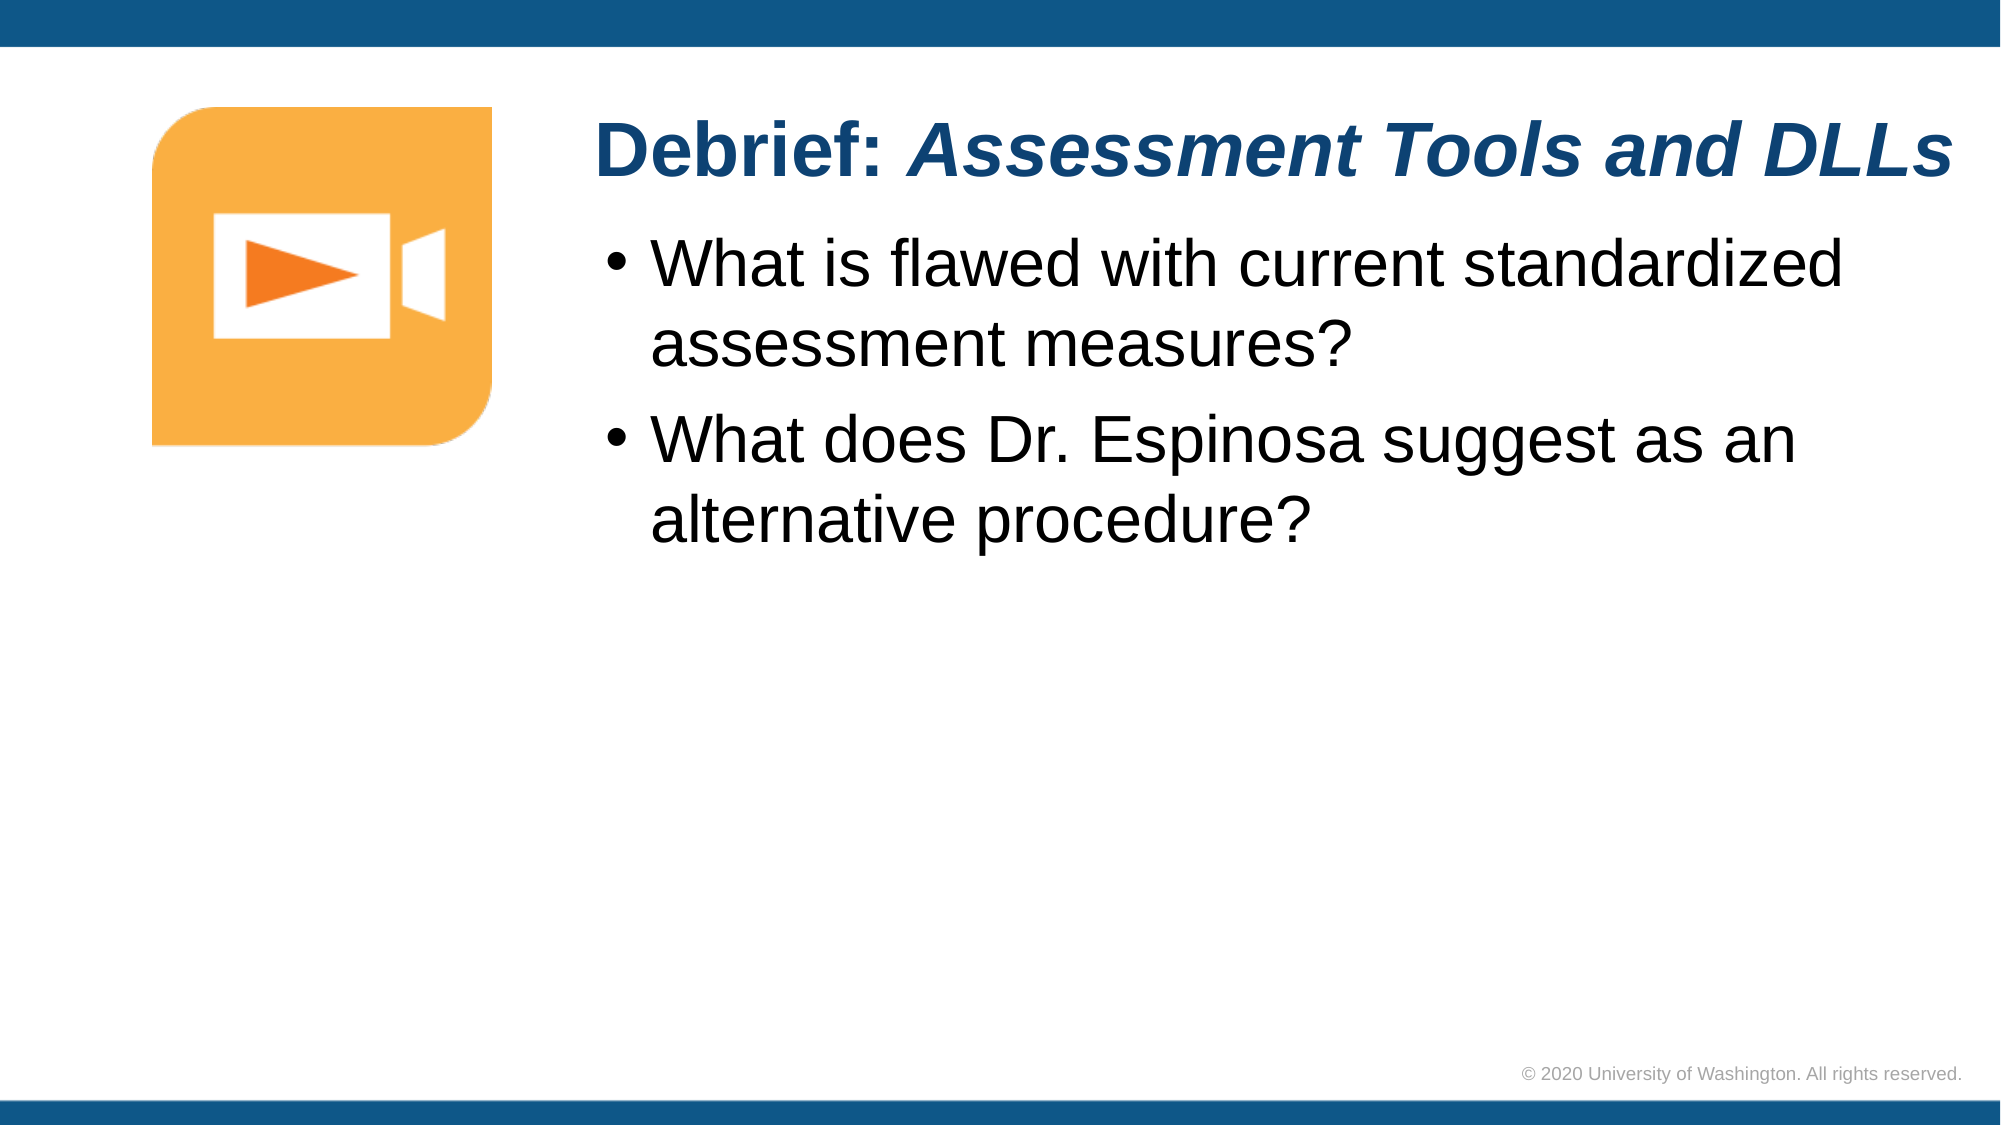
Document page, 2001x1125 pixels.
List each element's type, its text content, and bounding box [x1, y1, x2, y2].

title Debrief: Assessment Tools and DLLs [579, 79, 1990, 213]
list What is flawed with current standardized assessment measures? What does Dr. Espinosa suggest as an alternative procedure? [590, 212, 1970, 810]
picture [0, 0, 2001, 1125]
